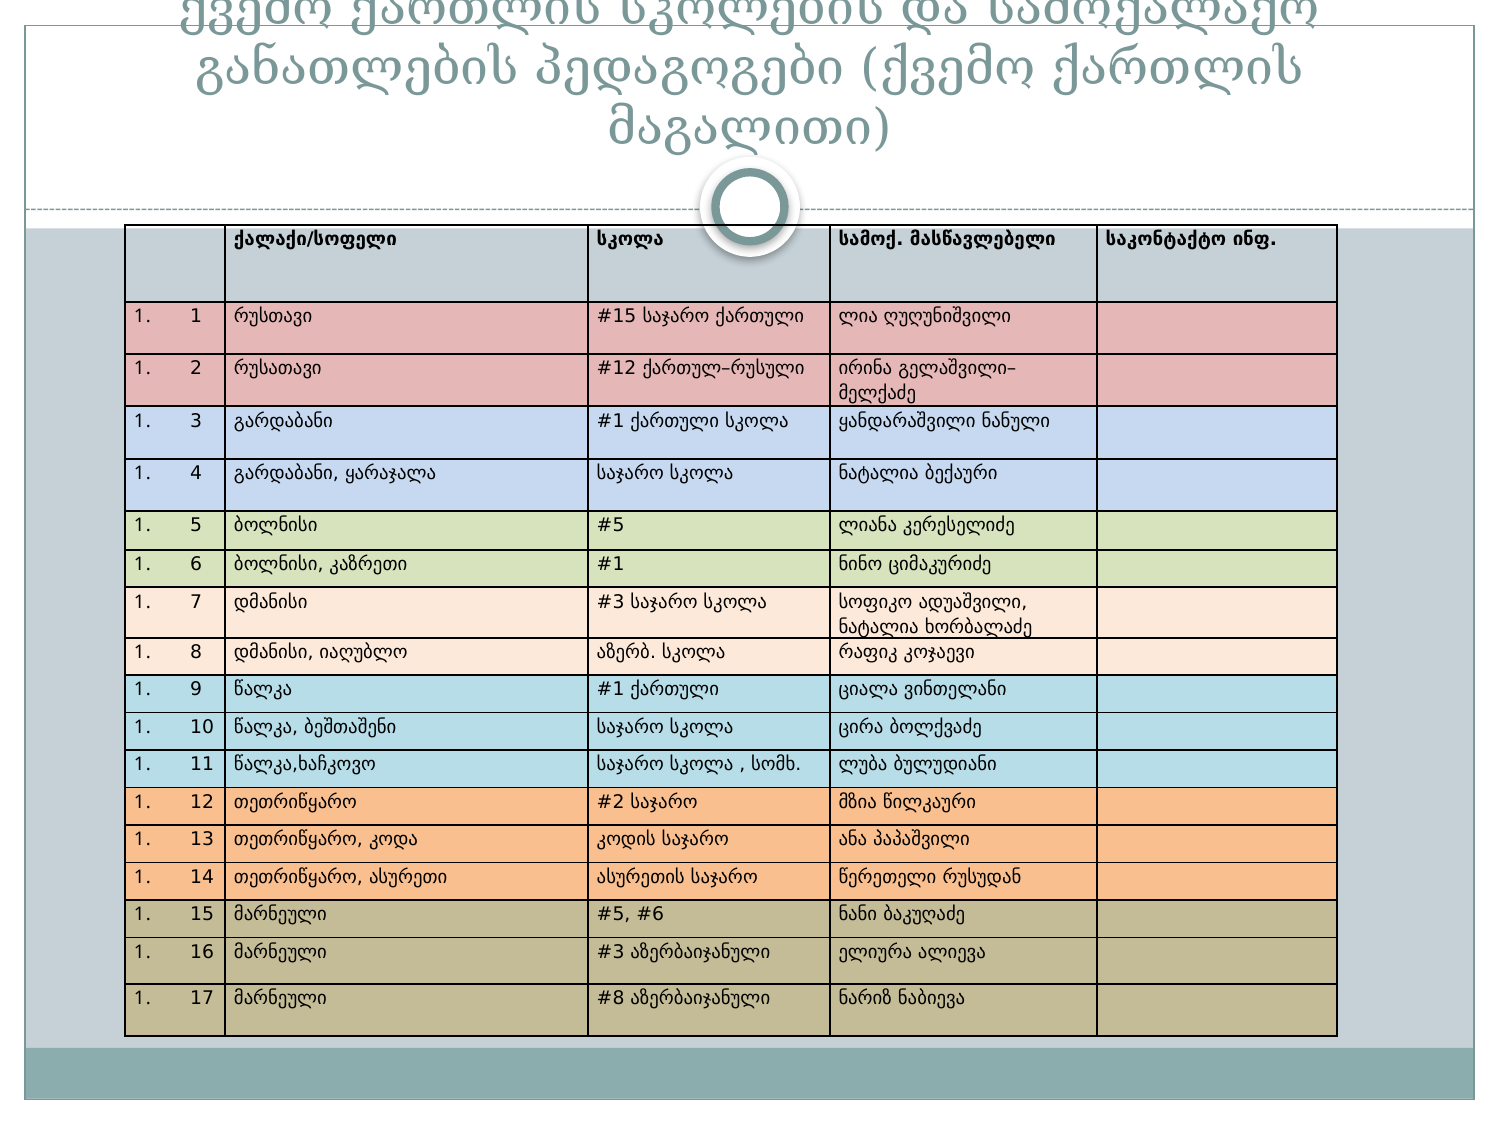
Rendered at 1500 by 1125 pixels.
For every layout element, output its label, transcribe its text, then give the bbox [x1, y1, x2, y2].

table_cell 8 [126, 639, 224, 674]
table_cell წერეთელი რუსუდან [831, 863, 1096, 899]
table_header სკოლა [589, 226, 829, 301]
table_cell ნანი ბაკუღაძე [831, 901, 1096, 937]
table_header სამოქ. მასწავლებელი [831, 226, 1096, 301]
table_cell თეთრიწყარო, ასურეთი [226, 863, 587, 899]
table_cell დმანისი [226, 588, 587, 637]
table_cell 10 [126, 713, 224, 749]
table_cell ანა პაპაშვილი [831, 826, 1096, 862]
table_cell წალკა [226, 676, 587, 712]
table_cell 14 [126, 863, 224, 899]
table_cell #1 ქართული სკოლა [589, 407, 829, 458]
table_cell ცირა ბოლქვაძე [831, 713, 1096, 749]
table_cell 15 [126, 901, 224, 937]
table_cell [1098, 588, 1336, 637]
table_cell გარდაბანი, ყარაჯალა [226, 460, 587, 510]
table_cell #5 [589, 512, 829, 549]
table_cell ბოლნისი, კაზრეთი [226, 551, 587, 586]
table_cell დმანისი, იაღუბლო [226, 639, 587, 674]
table_cell #3 საჯარო სკოლა [589, 588, 829, 637]
table_cell წალკა,ხაჩკოვო [226, 751, 587, 787]
table_cell #1 [589, 551, 829, 586]
table_cell 7 [126, 588, 224, 637]
table_cell სოფიკო ადუაშვილი, ნატალია ხორბალაძე [831, 588, 1096, 637]
table_cell 4 [126, 460, 224, 510]
table_cell ნარიზ ნაბიევა [831, 985, 1096, 1035]
table_cell რუსთავი [226, 303, 587, 353]
table_cell #5, #6 [589, 901, 829, 937]
table_cell 3 [126, 407, 224, 458]
table_cell 17 [126, 985, 224, 1035]
table_cell 9 [126, 676, 224, 712]
table_cell [1098, 460, 1336, 510]
table_cell [1098, 355, 1336, 405]
table_cell #2 საჯარო [589, 788, 829, 824]
table_cell ლიანა კერესელიძე [831, 512, 1096, 549]
table_cell [1098, 303, 1336, 353]
table_cell ასურეთის საჯარო [589, 863, 829, 899]
table_cell [1098, 985, 1336, 1035]
table_cell 16 [126, 938, 224, 983]
table_cell ელიურა ალიევა [831, 938, 1096, 983]
table_cell ირინა გელაშვილი–მელქაძე [831, 355, 1096, 405]
table_cell #3 აზერბაიჯანული [589, 938, 829, 983]
table_cell მზია წილკაური [831, 788, 1096, 824]
table_cell #12 ქართულ–რუსული [589, 355, 829, 405]
table_cell [1098, 676, 1336, 712]
table_cell ბოლნისი [226, 512, 587, 549]
table_cell #1 ქართული [589, 676, 829, 712]
table_cell რუსათავი [226, 355, 587, 405]
table_cell საჯარო სკოლა , სომხ. [589, 751, 829, 787]
table_cell ნინო ციმაკურიძე [831, 551, 1096, 586]
table_cell თეთრიწყარო [226, 788, 587, 824]
table_cell [1098, 407, 1336, 458]
table_cell [1098, 512, 1336, 549]
table_header [126, 226, 224, 301]
table_cell ყანდარაშვილი ნანული [831, 407, 1096, 458]
table_cell მარნეული [226, 938, 587, 983]
table_cell ნატალია ბექაური [831, 460, 1096, 510]
table_cell საჯარო სკოლა [589, 713, 829, 749]
table_cell ციალა ვინთელანი [831, 676, 1096, 712]
table_cell აზერბ. სკოლა [589, 639, 829, 674]
table_cell [1098, 788, 1336, 824]
table_header საკონტაქტო ინფ. [1098, 226, 1336, 301]
table_cell მარნეული [226, 985, 587, 1035]
table_cell კოდის საჯარო [589, 826, 829, 862]
table_cell საჯარო სკოლა [589, 460, 829, 510]
table_cell გარდაბანი [226, 407, 587, 458]
table_cell [1098, 863, 1336, 899]
table_cell მარნეული [226, 901, 587, 937]
table_cell [1098, 901, 1336, 937]
table_cell [1098, 751, 1336, 787]
table_cell 2 [126, 355, 224, 405]
table_cell [1098, 713, 1336, 749]
table_cell წალკა, ბეშთაშენი [226, 713, 587, 749]
table_cell 6 [126, 551, 224, 586]
table_cell 5 [126, 512, 224, 549]
table_cell [1098, 551, 1336, 586]
table_cell [1098, 826, 1336, 862]
table_cell #8 აზერბაიჯანული [589, 985, 829, 1035]
table_cell რაფიკ კოჯაევი [831, 639, 1096, 674]
table_cell [1098, 938, 1336, 983]
table_cell 11 [126, 751, 224, 787]
title ქვემო ქართლის სკოლების და სამოქალაქო განათლების პედაგოგები (ქვემო ქართლის მაგალითი) [49, 37, 1450, 162]
table_cell თეთრიწყარო, კოდა [226, 826, 587, 862]
table_cell 13 [126, 826, 224, 862]
table_cell ლუბა ბულუდიანი [831, 751, 1096, 787]
table_cell 1 [126, 303, 224, 353]
table_cell #15 საჯარო ქართული [589, 303, 829, 353]
table_header ქალაქი/სოფელი [226, 226, 587, 301]
table_cell [1098, 639, 1336, 674]
table_cell ლია ღუღუნიშვილი [831, 303, 1096, 353]
table_cell 12 [126, 788, 224, 824]
